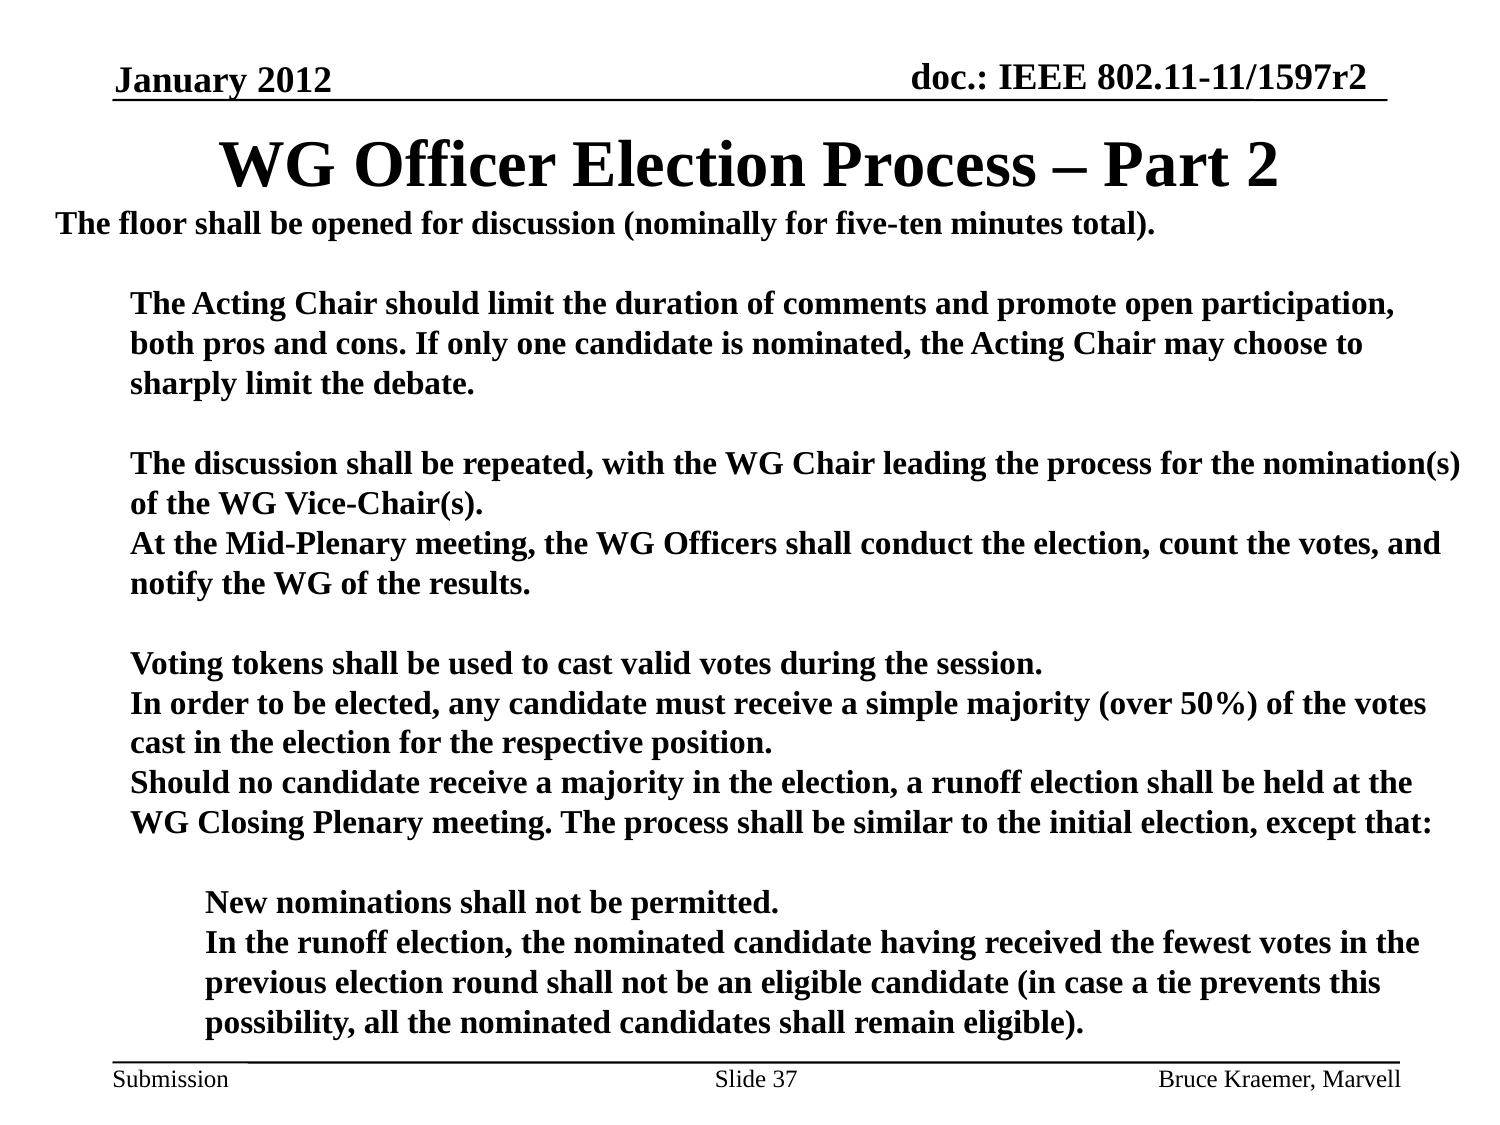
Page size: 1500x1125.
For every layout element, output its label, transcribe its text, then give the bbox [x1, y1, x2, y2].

text_box The floor shall be opened for discussion (nominally for five-ten minutes total). The Acting Chair should limit the duration of comments and promote open participation, both pros and cons. If only one candidate is nominated, the Acting Chair may choose to sharply limit the debate. The discussion shall be repeated, with the WG Chair leading the process for the nomination(s) of the WG Vice-Chair(s). At the Mid-Plenary meeting, the WG Officers shall conduct the election, count the votes, and notify the WG of the results. Voting tokens shall be used to cast valid votes during the session. In order to be elected, any candidate must receive a simple majority (over 50%) of the votes cast in the election for the respective position. Should no candidate receive a majority in the election, a runoff election shall be held at the WG Closing Plenary meeting. The process shall be similar to the initial election, except that: New nominations shall not be permitted. In the runoff election, the nominated candidate having received the fewest votes in the previous election round shall not be an eligible candidate (in case a tie prevents this possibility, all the nominated candidates shall remain eligible). [40, 194, 1484, 1048]
slide_number Slide 37 [712, 1062, 800, 1093]
footer Bruce Kraemer, Marvell [1079, 1062, 1402, 1093]
title WG Officer Election Process – Part 2 [112, 112, 1388, 194]
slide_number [114, 54, 335, 100]
